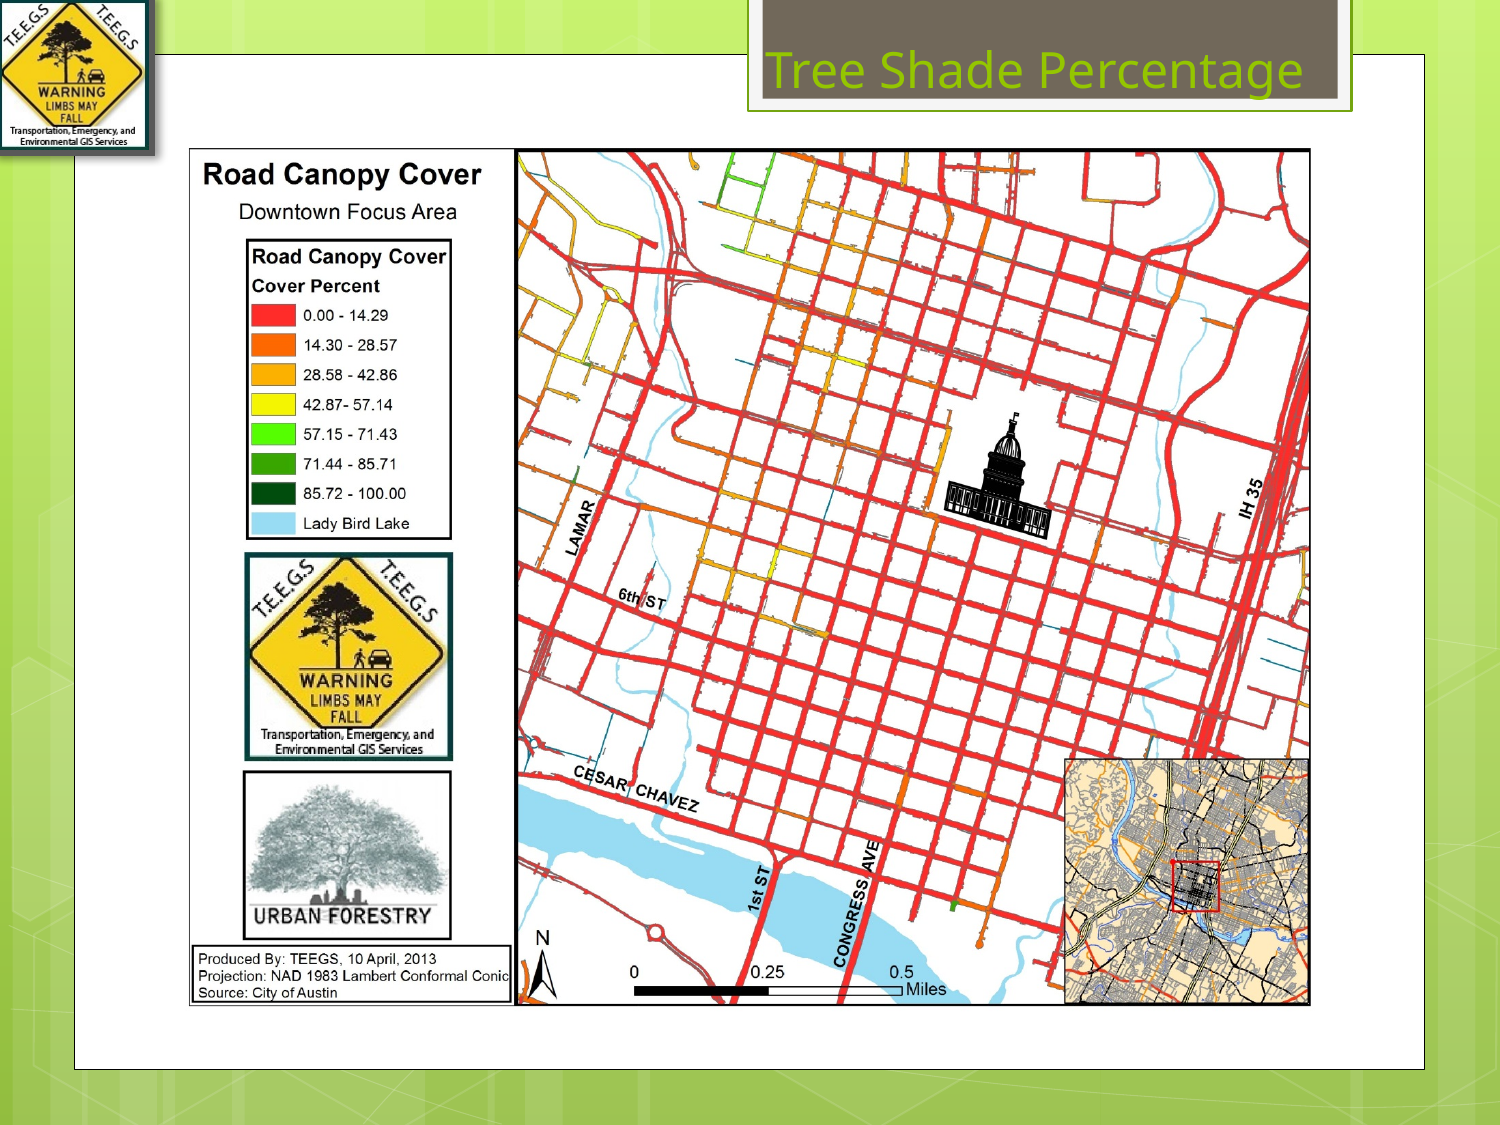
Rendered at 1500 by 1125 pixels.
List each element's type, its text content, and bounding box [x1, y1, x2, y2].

title Tree Shade Percentage [750, 24, 1438, 107]
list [174, 137, 1323, 1028]
picture [0, 0, 149, 151]
